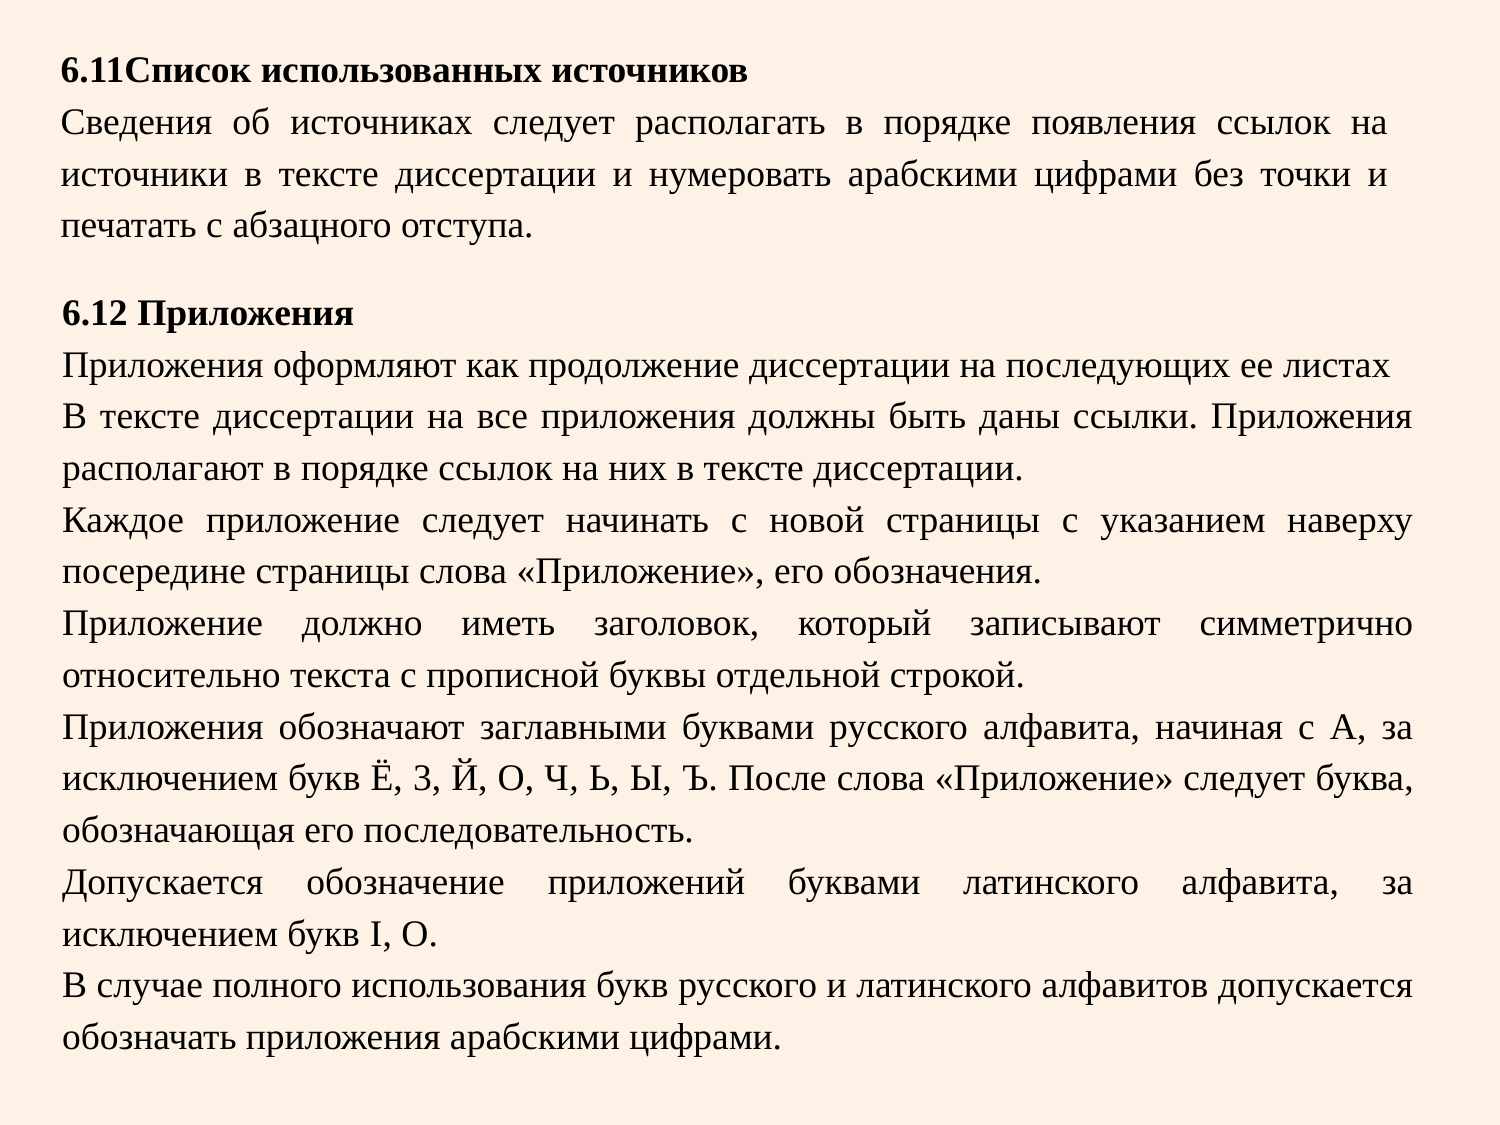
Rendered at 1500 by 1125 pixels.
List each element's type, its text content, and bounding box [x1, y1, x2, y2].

text_box 6.11Список использованных источников Сведения об источниках следует располагать в порядке появления ссылок на источники в тексте диссертации и нумеровать арабскими цифрами без точки и печатать с абзацного отступа. [45, 30, 1404, 253]
text_box 6.12 Приложения Приложения оформляют как продолжение диссертации на последующих ее листах В тексте диссертации на все приложения должны быть даны ссылки. Приложения располагают в порядке ссылок на них в тексте диссертации. Каждое приложение следует начинать с новой страницы с указанием наверху посередине страницы слова «Приложение», его обозначения. Приложение должно иметь заголовок, который записывают симметрично относительно текста с прописной буквы отдельной строкой. Приложения обозначают заглавными буквами русского алфавита, начиная с А, за исключением букв Ё, 3, Й, О, Ч, Ь, Ы, Ъ. После слова «Приложение» следует буква, обозначающая его последовательность. Допускается обозначение приложений буквами латинского алфавита, за исключением букв I, О. В случае полного использования букв русского и латинского алфавитов допускается обозначать приложения арабскими цифрами. [47, 273, 1430, 1065]
